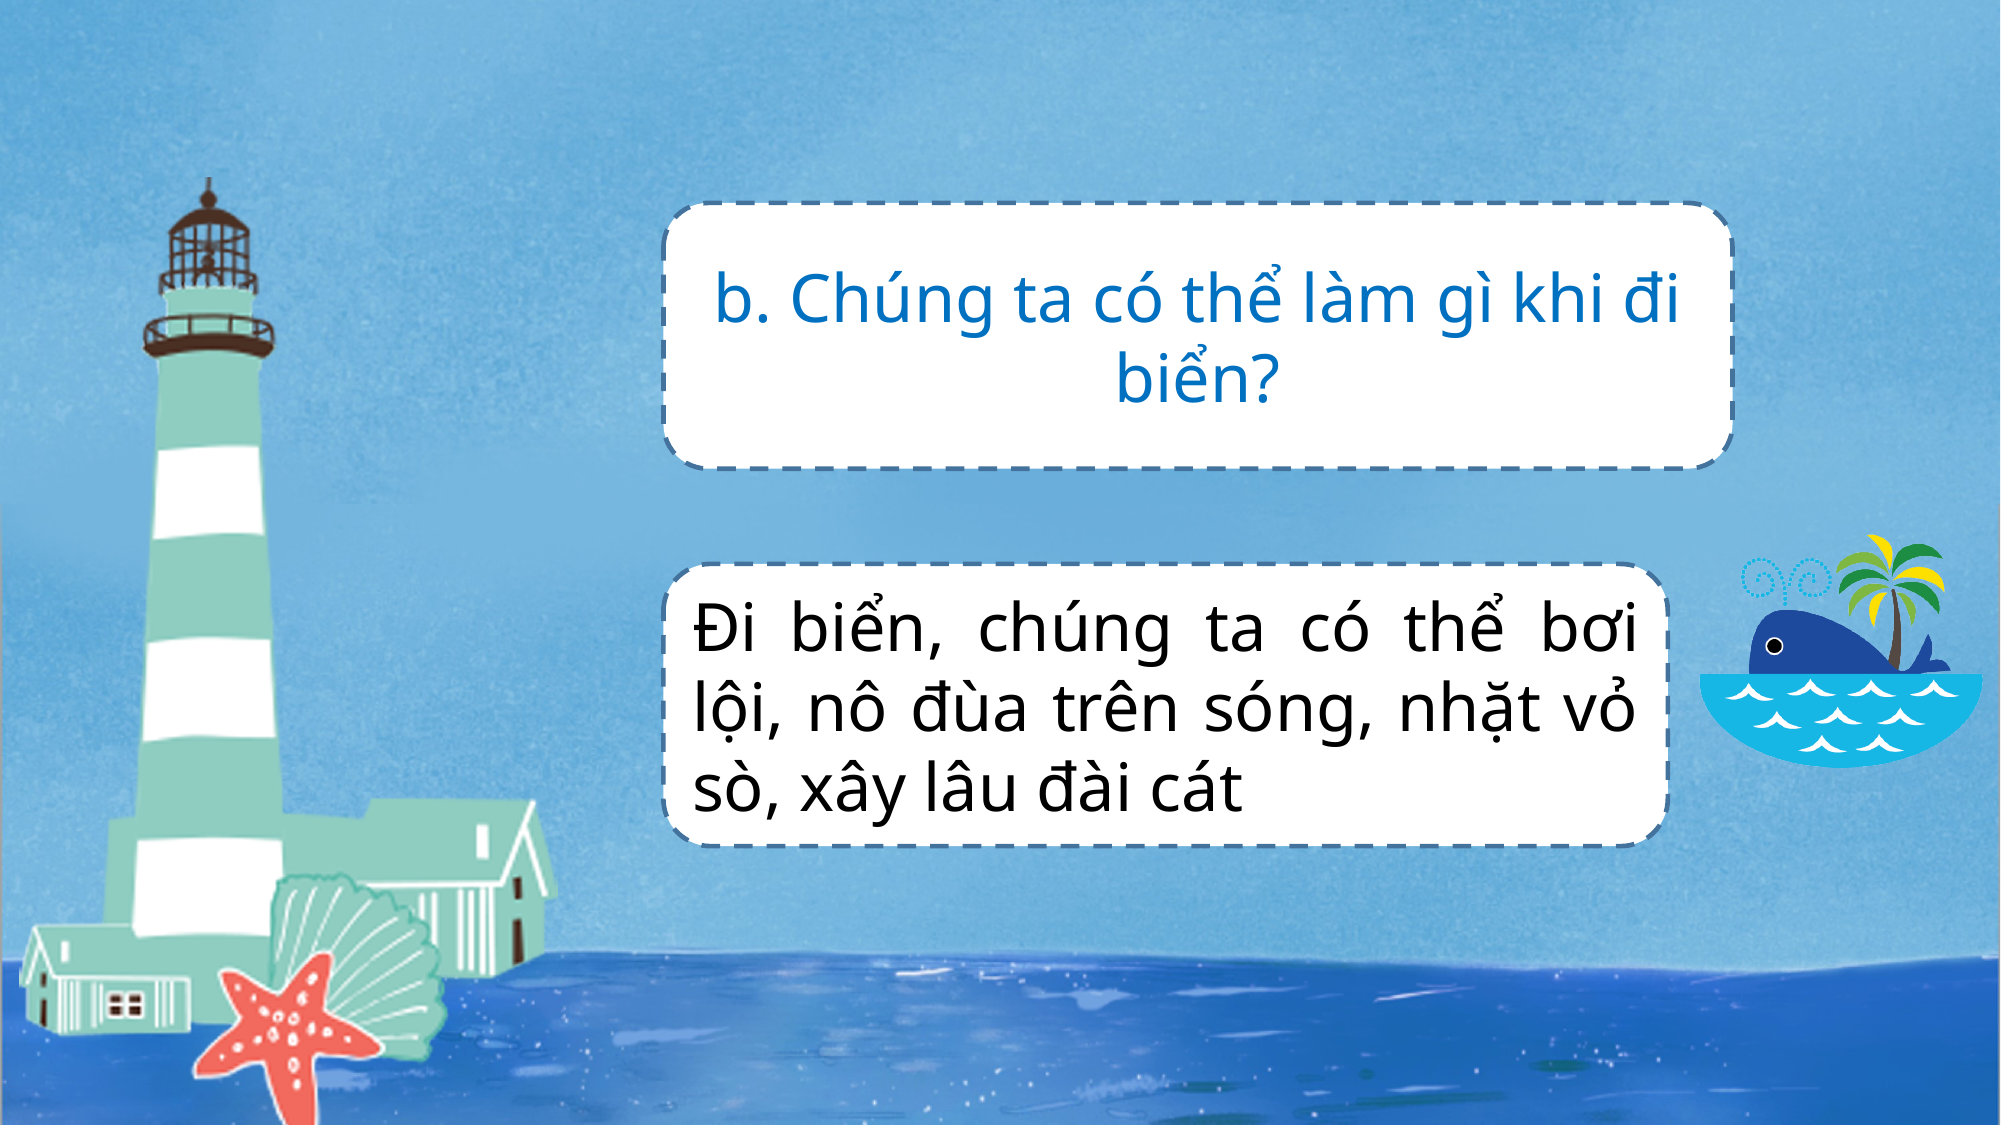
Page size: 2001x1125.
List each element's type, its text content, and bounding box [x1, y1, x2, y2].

text_box b. Chúng ta có thể làm gì khi đi biển? [662, 201, 1734, 470]
text_box Đi biển, chúng ta có thể bơi lội, nô đùa trên sóng, nhặt vỏ sò, xây lâu đài cát [662, 562, 1667, 848]
picture [0, 0, 2001, 1125]
